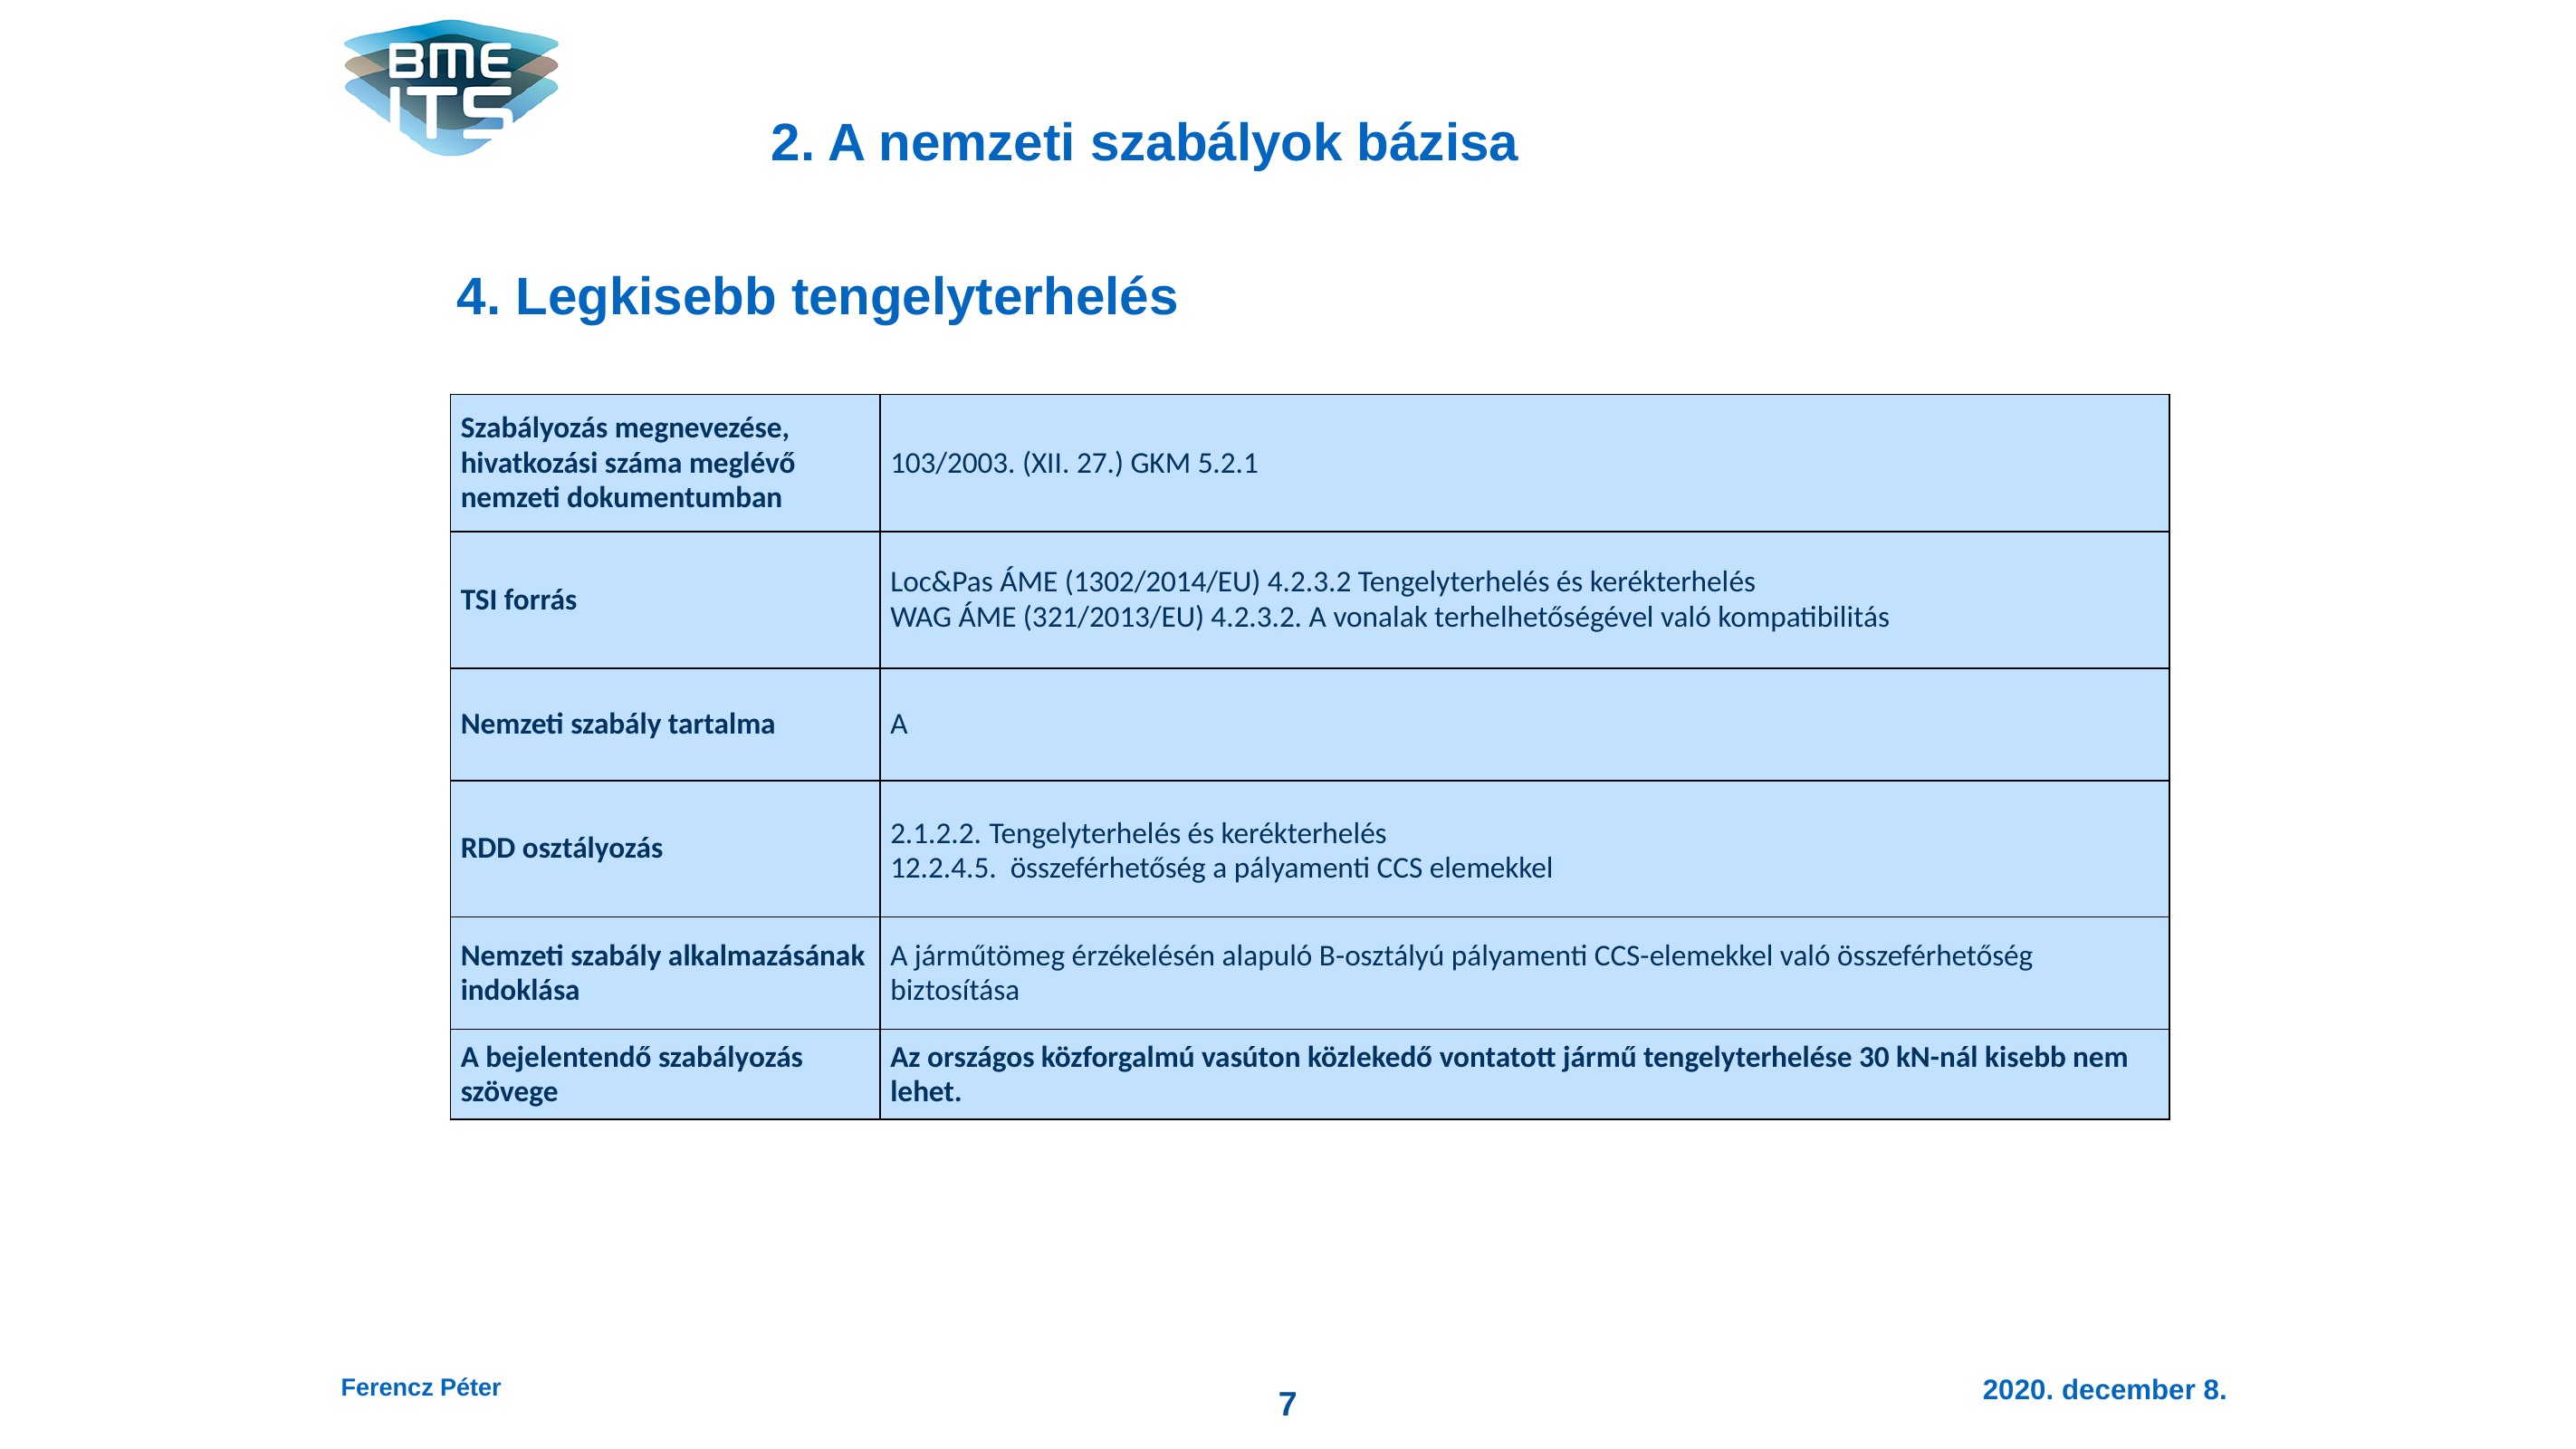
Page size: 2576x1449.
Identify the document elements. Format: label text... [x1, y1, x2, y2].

table_cell Loc&Pas ÁME (1302/2014/EU) 4.2.3.2 Tengelyterhelés és kerékterhelés WAG ÁME (321/2013/EU) 4.2.3.2. A vonalak terhelhetőségével való kompatibilitás [881, 533, 2169, 667]
table_cell Nemzeti szabály alkalmazásának indoklása [451, 917, 879, 1029]
table_cell A [881, 669, 2169, 780]
text_box 2020. december 8. [1901, 1363, 2236, 1413]
table_cell Az országos közforgalmú vasúton közlekedő vontatott jármű tengelyterhelése 30 kN-nál kisebb nem lehet. [881, 1030, 2169, 1118]
table_cell 2.1.2.2. Tengelyterhelés és kerékterhelés 12.2.4.5. összeférhetőség a pályamenti CCS elemekkel [881, 782, 2169, 916]
text_box Ferencz Péter [333, 1363, 666, 1409]
table_cell A járműtömeg érzékelésén alapuló B-osztályú pályamenti CCS-elemekkel való összeférhetőség biztosítása [881, 917, 2169, 1029]
slide_number 7 [1268, 1374, 1307, 1432]
table_cell RDD osztályozás [451, 782, 879, 916]
picture [342, 17, 559, 158]
table_header 103/2003. (XII. 27.) GKM 5.2.1 [881, 395, 2169, 531]
table_cell Nemzeti szabály tartalma [451, 669, 879, 780]
title 2. A nemzeti szabályok bázisa [593, 62, 2150, 230]
table_cell TSI forrás [451, 533, 879, 667]
table_header Szabályozás megnevezése, hivatkozási száma meglévő nemzeti dokumentumban [451, 395, 879, 531]
text_box 4. Legkisebb tengelyterhelés [280, 177, 1853, 346]
table_cell A bejelentendő szabályozás szövege [451, 1030, 879, 1118]
